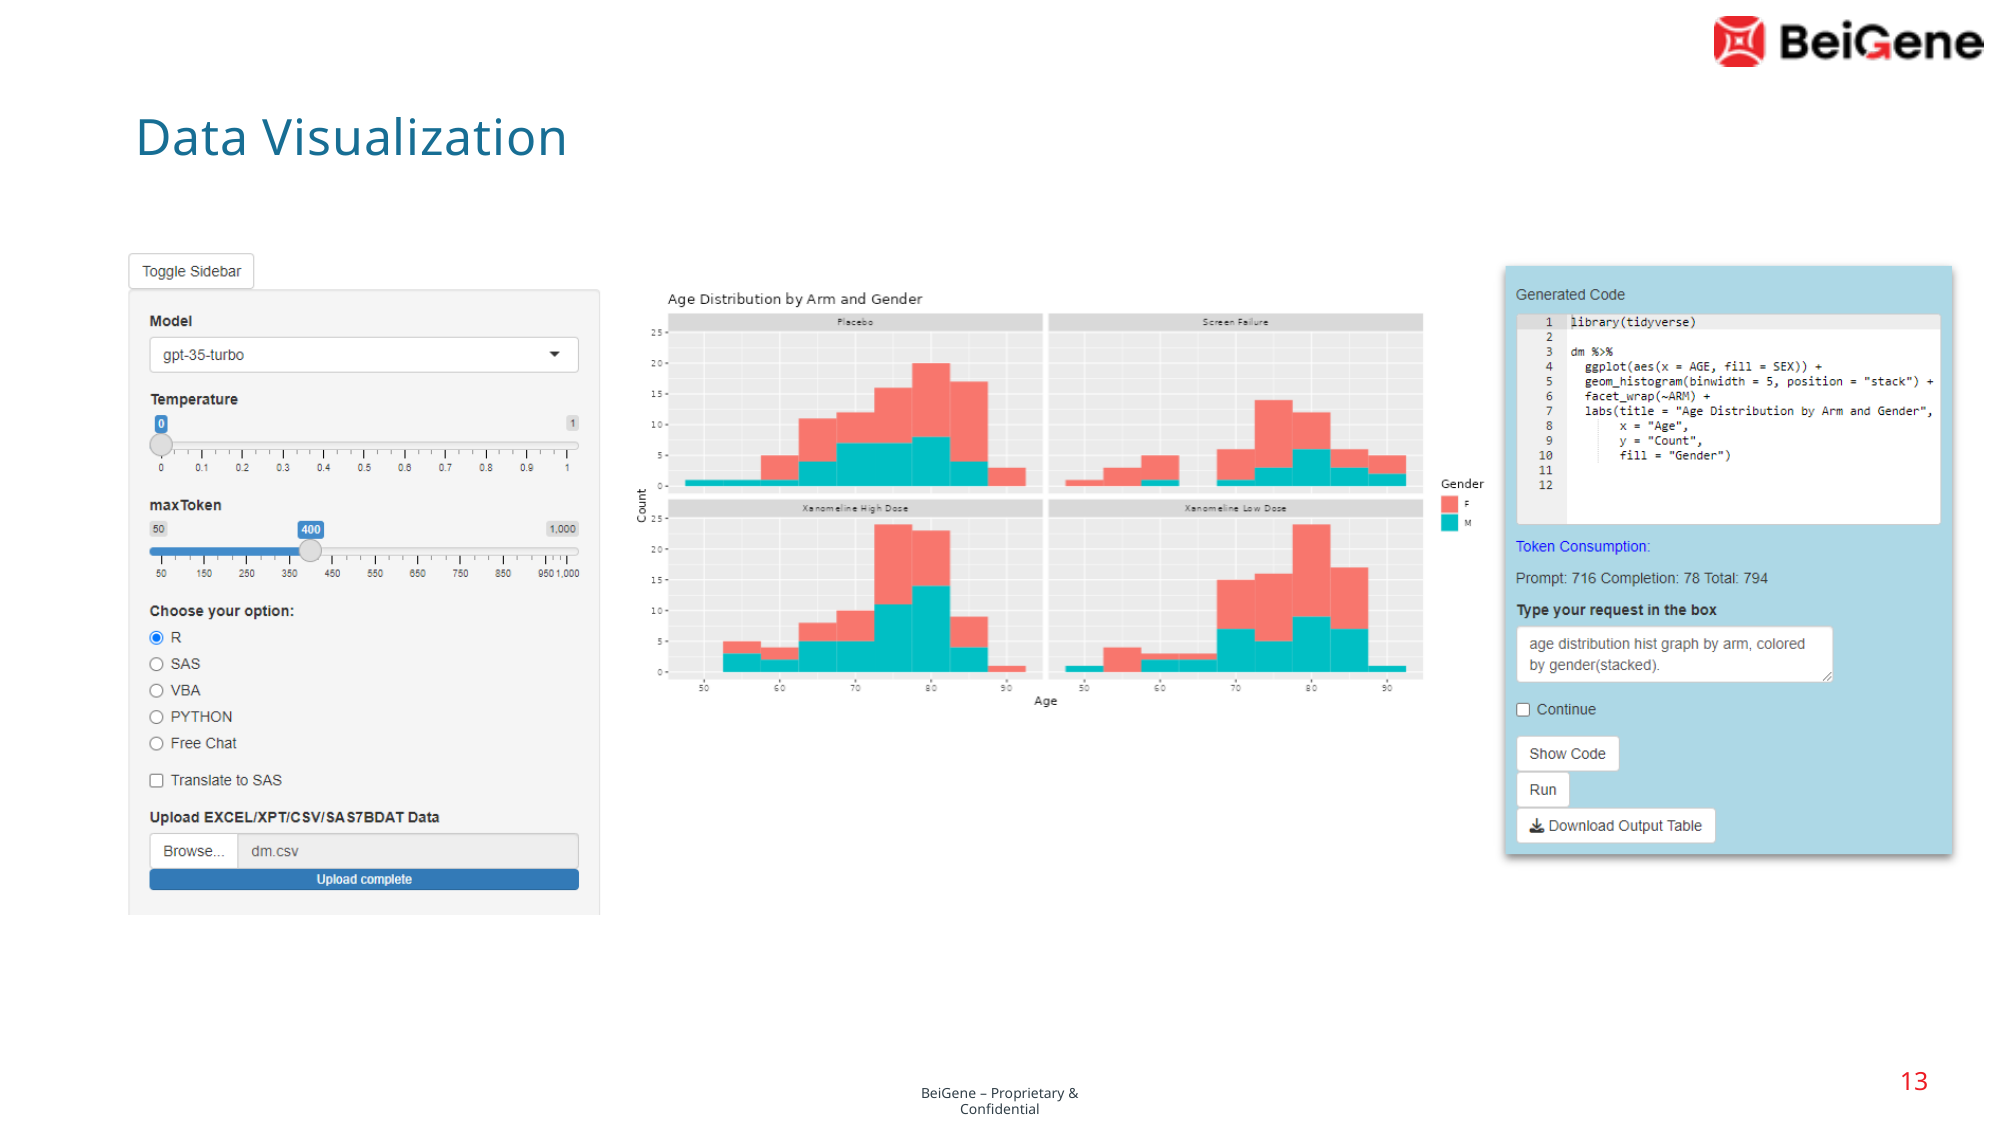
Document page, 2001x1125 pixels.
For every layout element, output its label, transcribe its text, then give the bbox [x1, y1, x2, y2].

picture [1714, 16, 1984, 67]
picture [121, 247, 1985, 915]
text_box Data Visualization [133, 103, 1495, 166]
